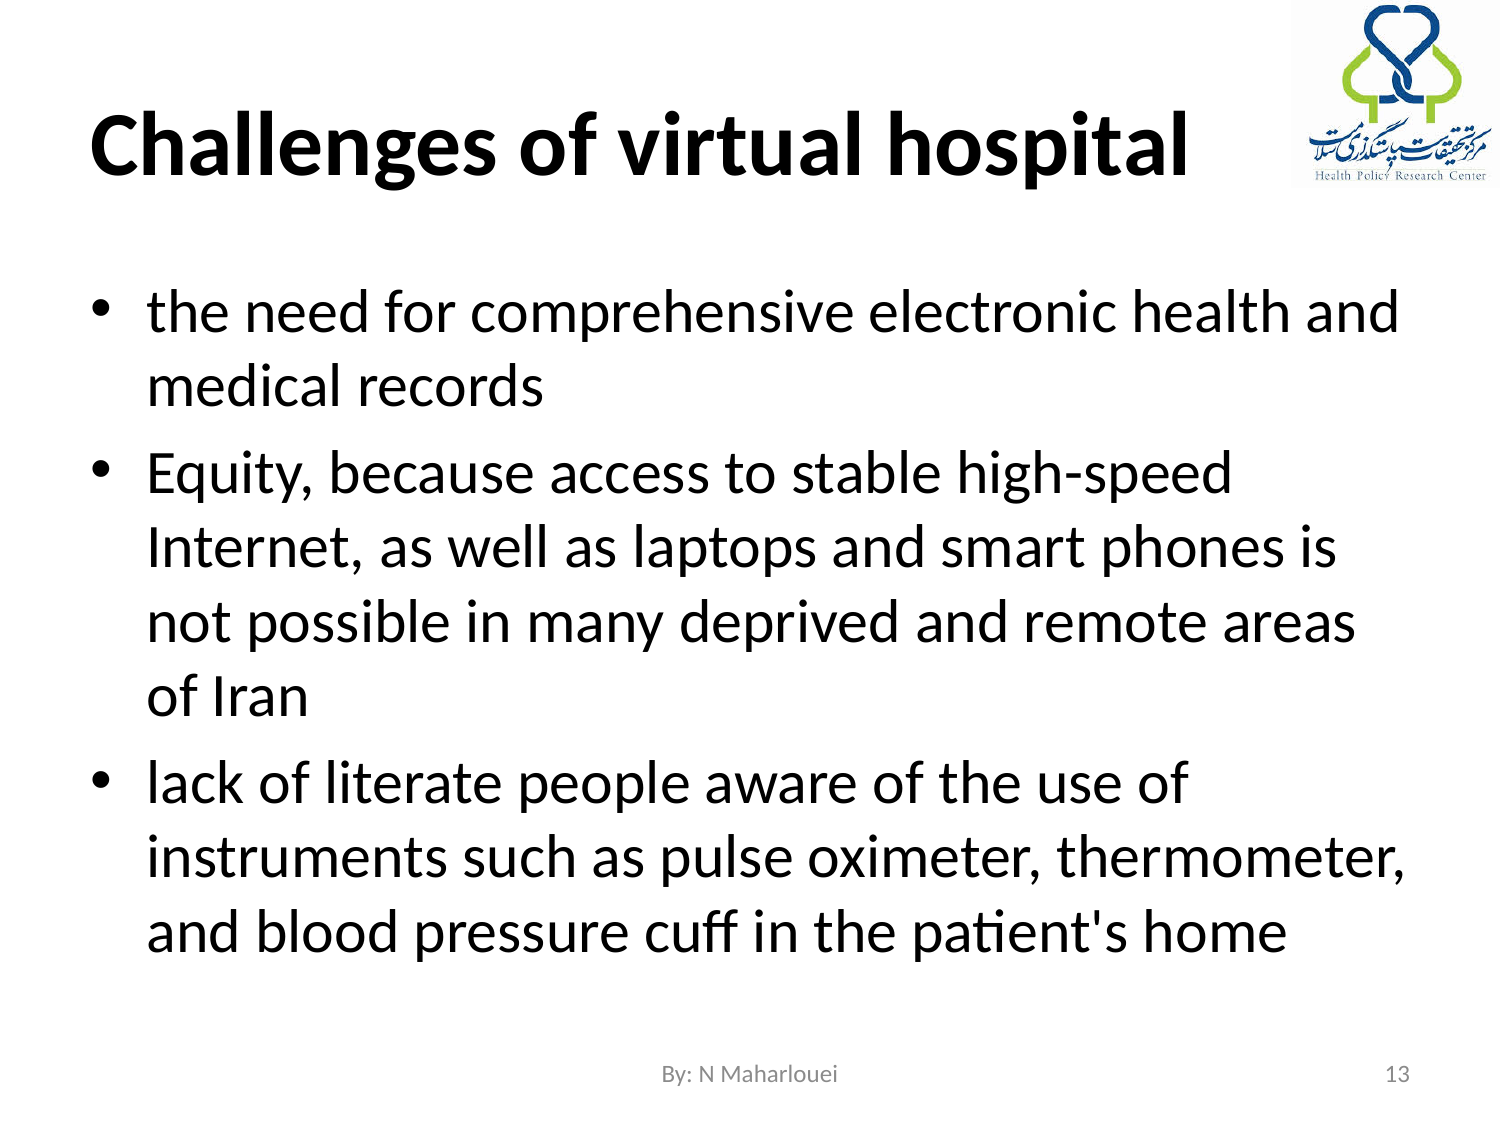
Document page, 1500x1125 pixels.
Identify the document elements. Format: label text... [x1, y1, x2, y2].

title Challenges of virtual hospital [75, 45, 1425, 233]
footer By: N Maharlouei [512, 1042, 988, 1103]
picture [1290, 0, 1500, 188]
list the need for comprehensive electronic health and medical records Equity, because access to stable high-speed Internet, as well as laptops and smart phones is not possible in many deprived and remote areas of Iran lack of literate people aware of the use of instruments such as pulse oximeter, thermometer, and blood pressure cuff in the patient's home [75, 262, 1425, 1005]
slide_number 13 [1074, 1042, 1425, 1103]
